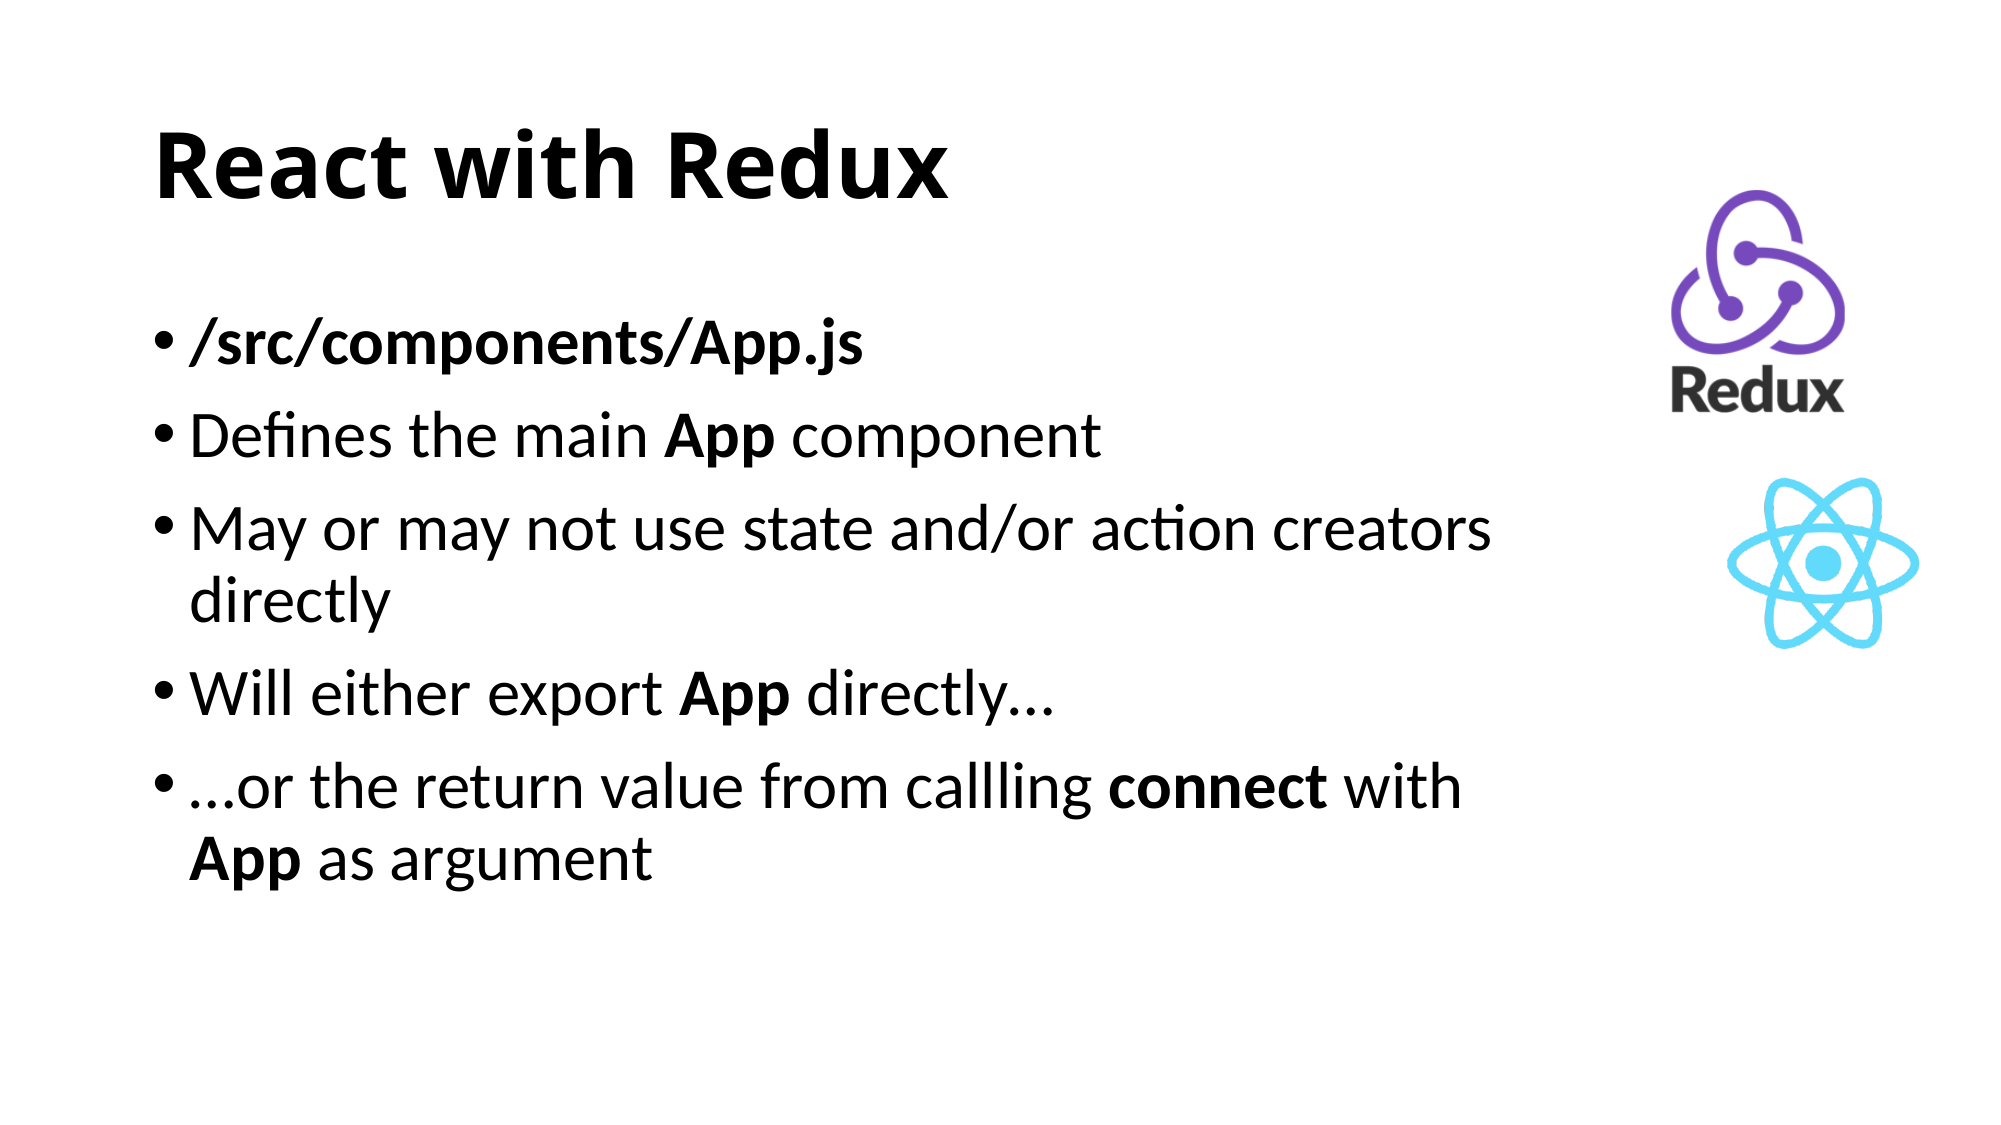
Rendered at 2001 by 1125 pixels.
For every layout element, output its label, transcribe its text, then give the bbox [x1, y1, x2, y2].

title React with Redux [137, 59, 1863, 278]
picture [1658, 447, 1988, 680]
picture [1587, 168, 1928, 435]
list /src/components/App.js Defines the main App component May or may not use state and/or action creators directly Will either export App directly… …or the return value from callling connect with App as argument [137, 299, 1527, 1014]
